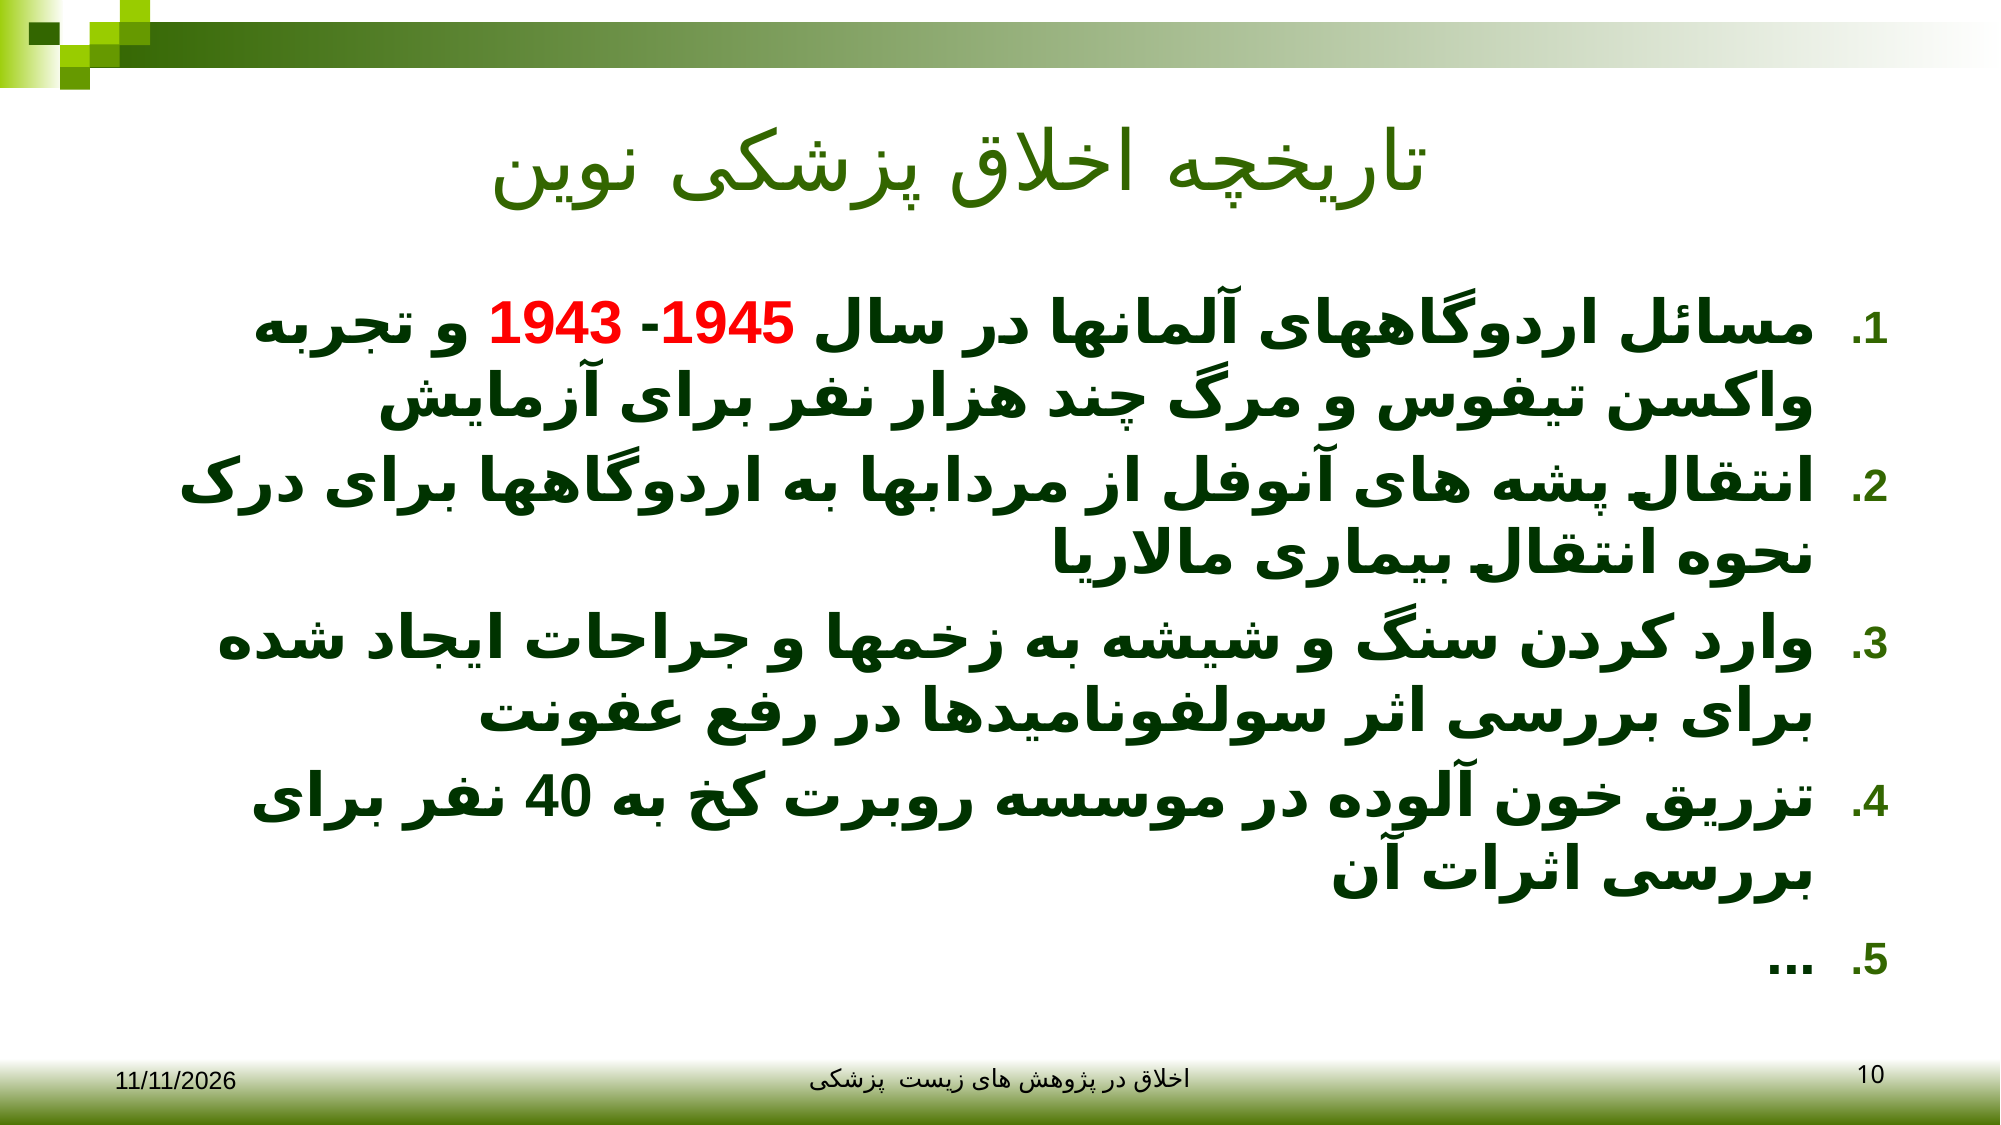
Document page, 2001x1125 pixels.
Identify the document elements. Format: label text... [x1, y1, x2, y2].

title تاریخچه اخلاق پزشکی نوین‌ [342, 81, 1576, 232]
slide_number 10 [1433, 1025, 1900, 1100]
footer اخلاق در پژوهش های زیست پزشکی [683, 1025, 1317, 1100]
list مسائل اردوگاههای آلمانها در سال 1945- 1943 و تجربه واکسن تیفوس و مرگ چند هزار نفر برای آزمایش انتقال پشه های آنوفل از مردابها به اردوگاهها برای درک نحوه انتقال بیماری مالاریا وارد کردن سنگ و شیشه به زخمها و جراحات ایجاد شده برای بررسی اثر سولفونامیدها در رفع عفونت تزریق خون آلوده در موسسه روبرت کخ به 40 نفر برای بررسی اثرات آن ... [77, 275, 1900, 1000]
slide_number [99, 1024, 567, 1103]
